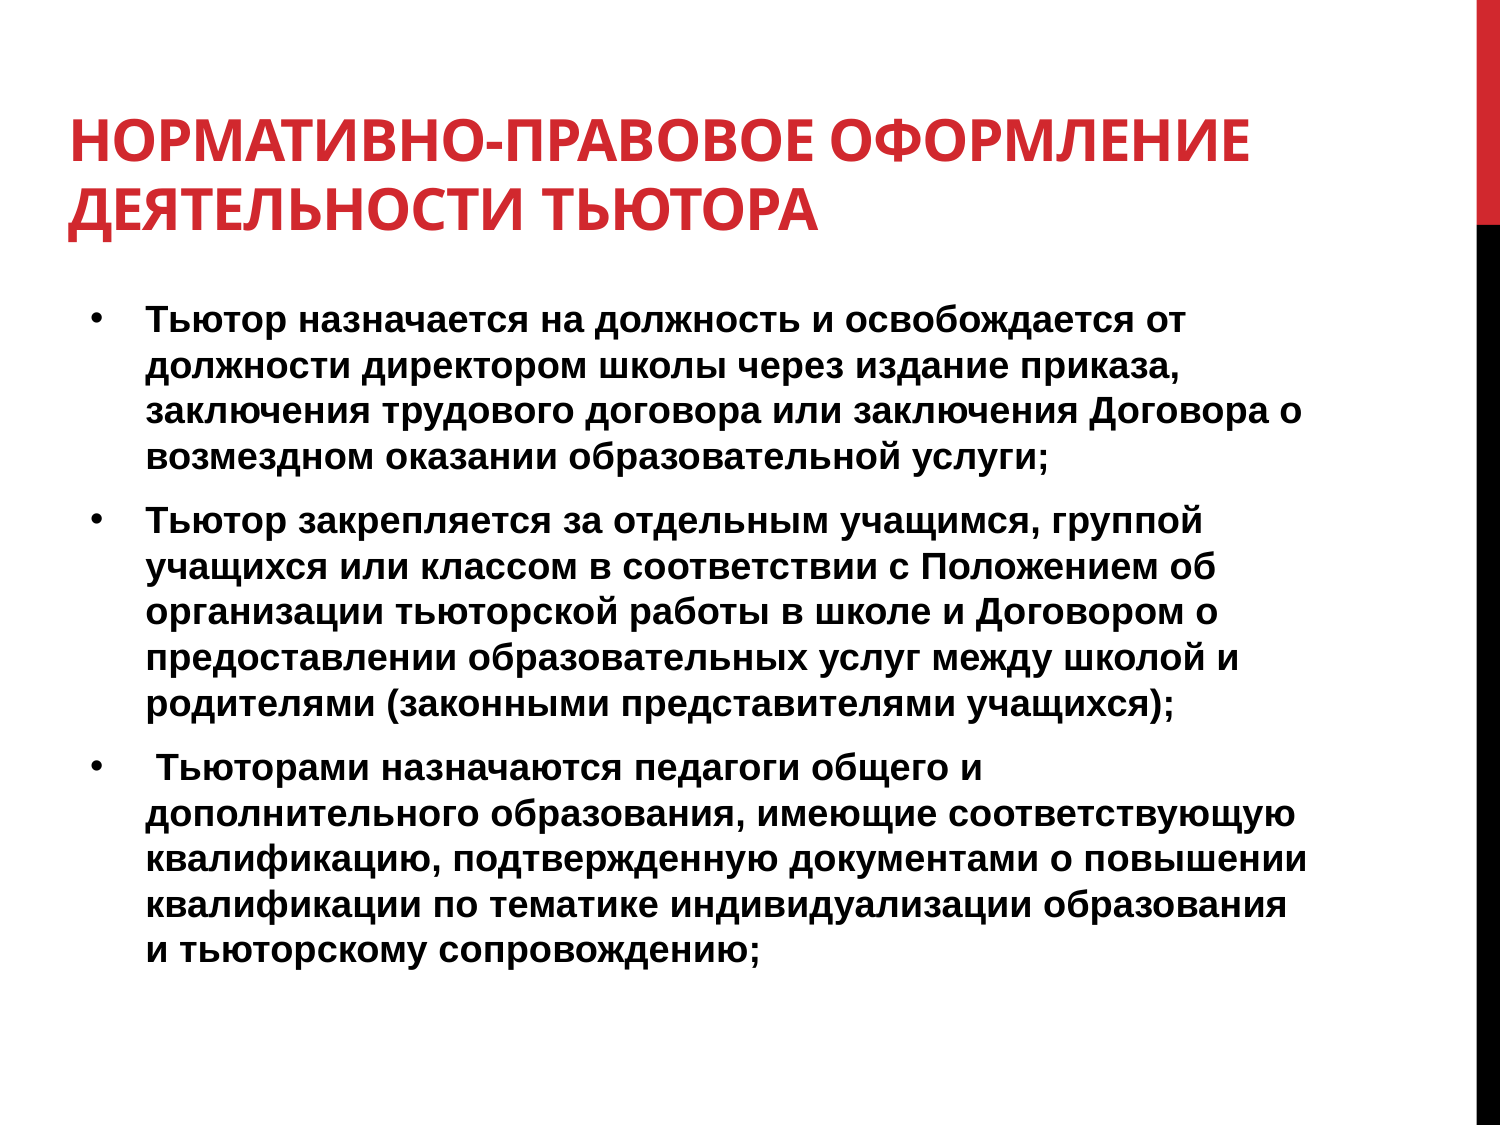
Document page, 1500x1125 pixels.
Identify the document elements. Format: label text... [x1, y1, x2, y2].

title Нормативно-правовое оформление деятельности тьютора [53, 25, 1412, 250]
list Тьютор назначается на должность и освобождается от должности директором школы через издание приказа, заключения трудового договора или заключения Договора о возмездном оказании образовательной услуги; Тьютор закрепляется за отдельным учащимся, группой учащихся или классом в соответствии с Положением об организации тьюторской работы в школе и Договором о предоставлении образовательных услуг между школой и родителями (законными представителями учащихся); Тьюторами назначаются педагоги общего и дополнительного образования, имеющие соответствующую квалификацию, подтвержденную документами о повышении квалификации по тематике индивидуализации образования и тьюторскому сопровождению; [75, 287, 1325, 1005]
